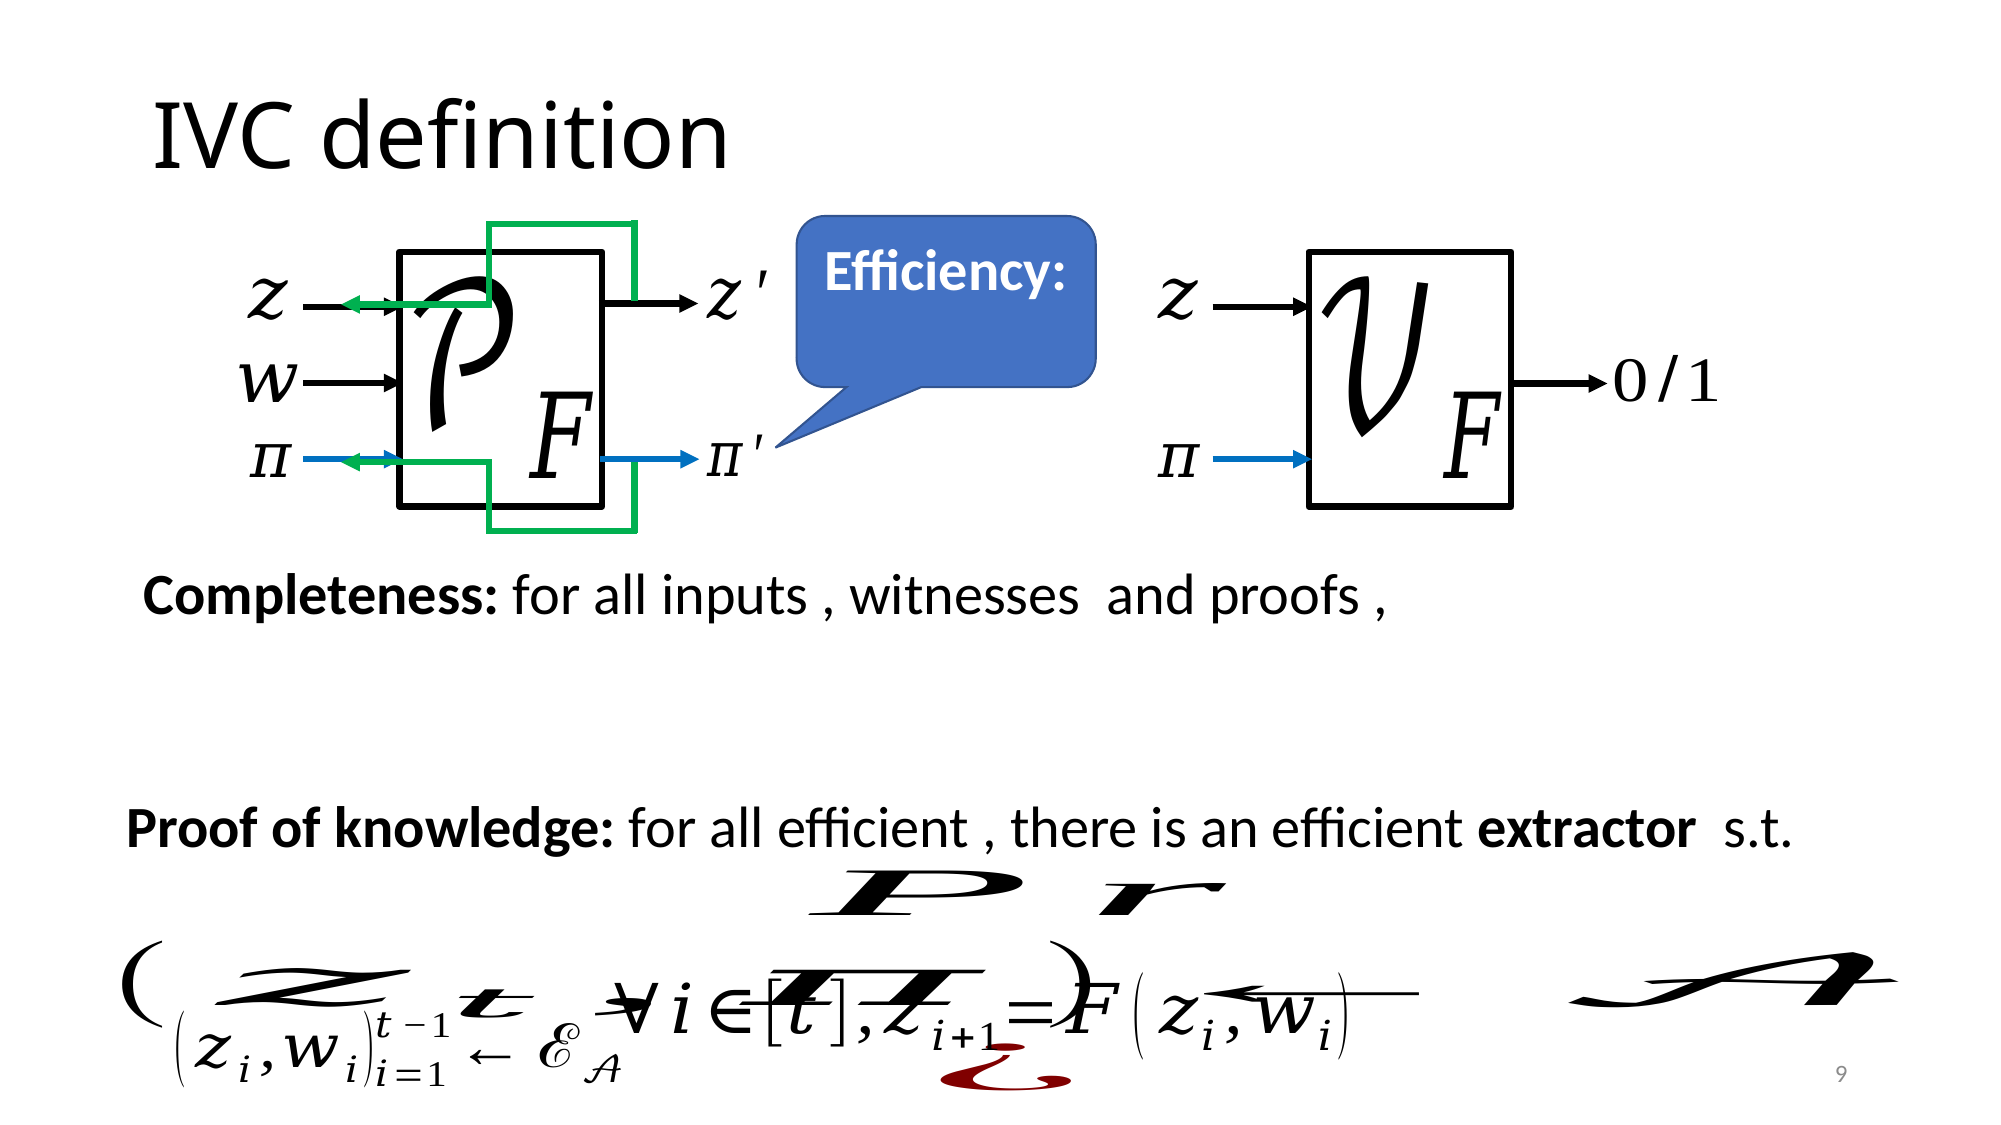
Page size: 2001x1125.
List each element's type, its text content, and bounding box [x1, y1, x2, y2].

slide_number 9 [1412, 1042, 1863, 1103]
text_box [341, 220, 637, 305]
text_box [235, 254, 772, 504]
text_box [1153, 254, 1721, 504]
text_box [341, 462, 637, 533]
title IVC definition [137, 30, 1863, 248]
